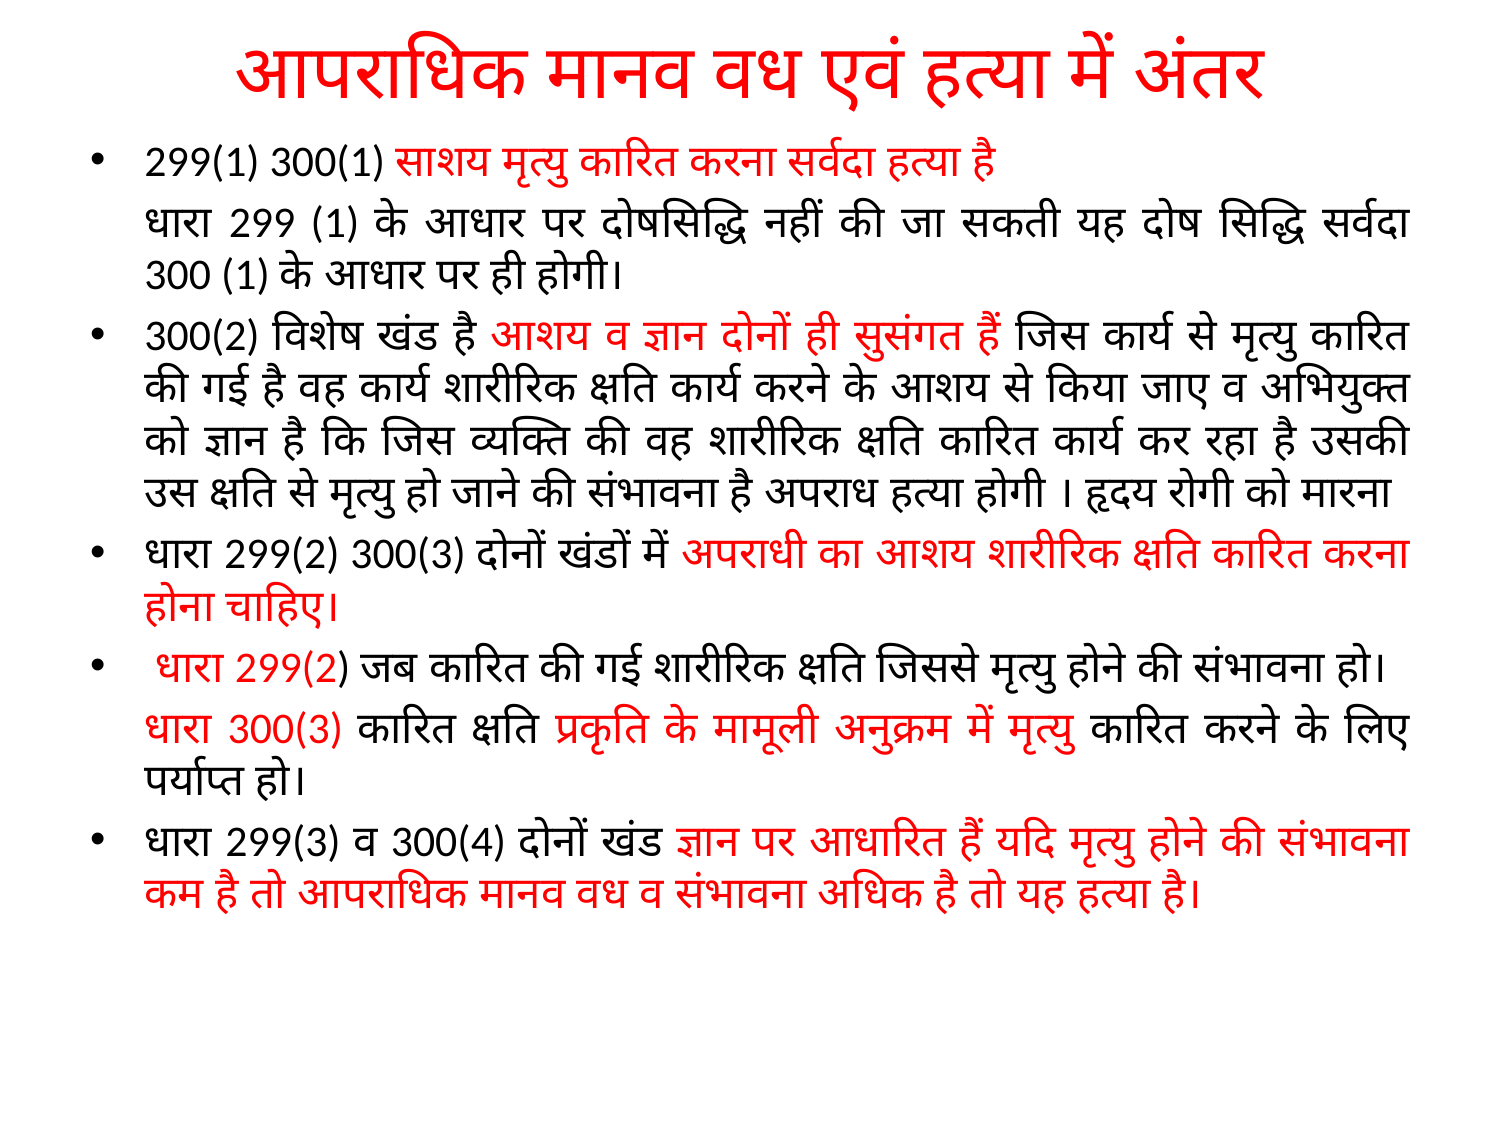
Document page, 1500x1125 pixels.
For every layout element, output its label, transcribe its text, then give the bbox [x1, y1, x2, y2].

title आपराधिक मानव वध एवं हत्या में अंतर [75, 0, 1425, 125]
list 299(1) 300(1) साशय मृत्यु कारित करना सर्वदा हत्या है धारा 299 (1) के आधार पर दोषसिद्धि नहीं की जा सकती यह दोष सिद्धि सर्वदा 300 (1) के आधार पर ही होगी। 300(2) विशेष खंड है आशय व ज्ञान दोनों ही सुसंगत हैं जिस कार्य से मृत्यु कारित की गई है वह कार्य शारीरिक क्षति कार्य करने के आशय से किया जाए व अभियुक्त को ज्ञान है कि जिस व्यक्ति की वह शारीरिक क्षति कारित कार्य कर रहा है उसकी उस क्षति से मृत्यु हो जाने की संभावना है अपराध हत्या होगी । हृदय रोगी को मारना धारा 299(2) 300(3) दोनों खंडों में अपराधी का आशय शारीरिक क्षति कारित करना होना चाहिए। धारा 299(2) जब कारित की गई शारीरिक क्षति जिससे मृत्यु होने की संभावना हो। धारा 300(3) कारित क्षति प्रकृति के मामूली अनुक्रम में मृत्यु कारित करने के लिए पर्याप्त हो। धारा 299(3) व 300(4) दोनों खंड ज्ञान पर आधारित हैं यदि मृत्यु होने की संभावना कम है तो आपराधिक मानव वध व संभावना अधिक है तो यह हत्या है। [75, 125, 1425, 1005]
